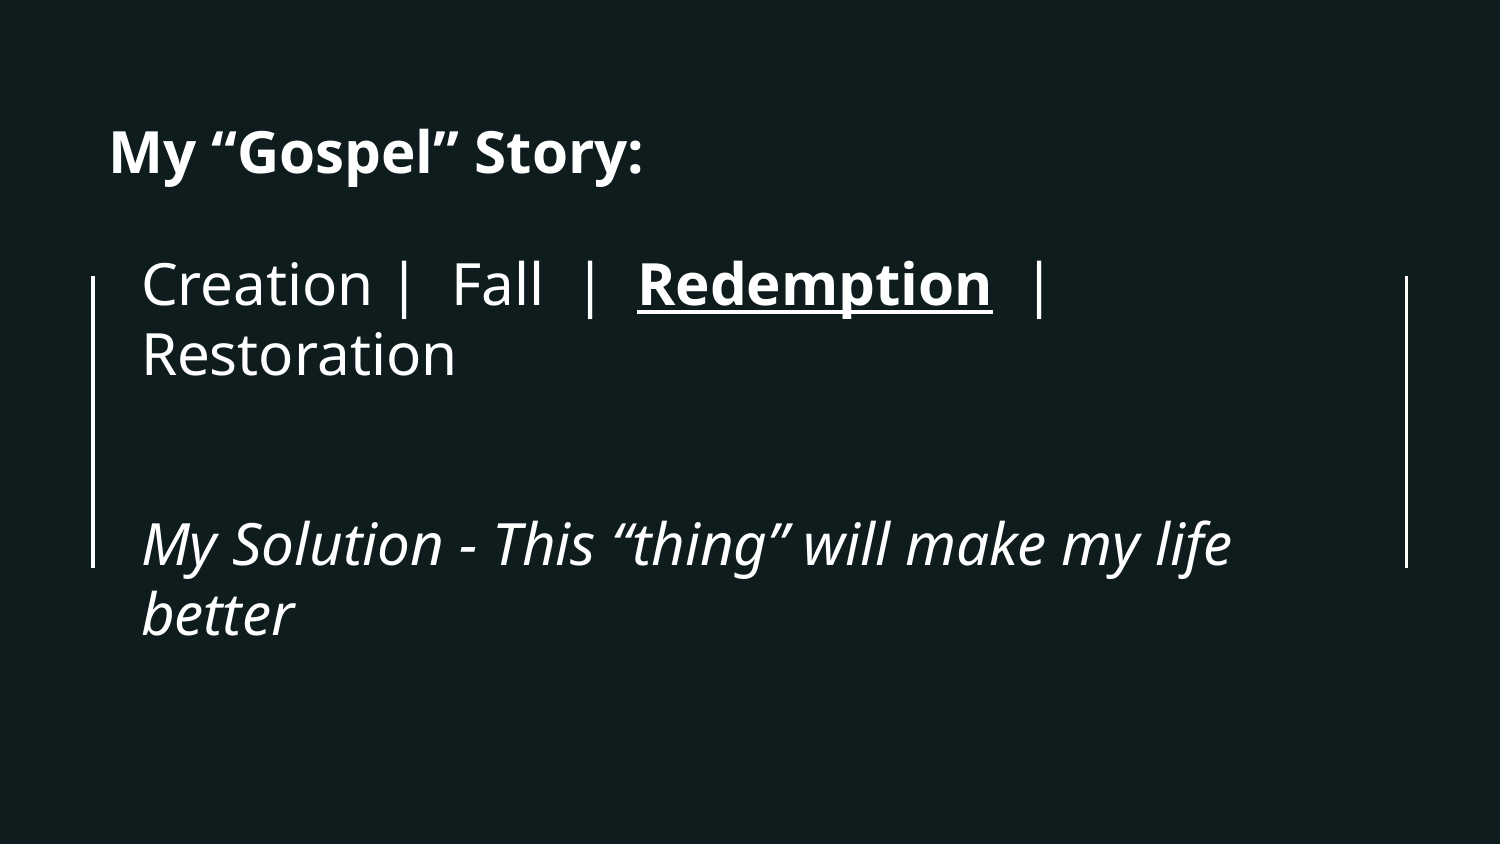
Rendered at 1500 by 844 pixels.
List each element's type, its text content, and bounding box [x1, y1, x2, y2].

list Creation | Fall | Redemption | Restoration My Solution - This “thing” will make my life better [126, 273, 1383, 621]
list My “Gospel” Story: [93, 89, 1407, 211]
